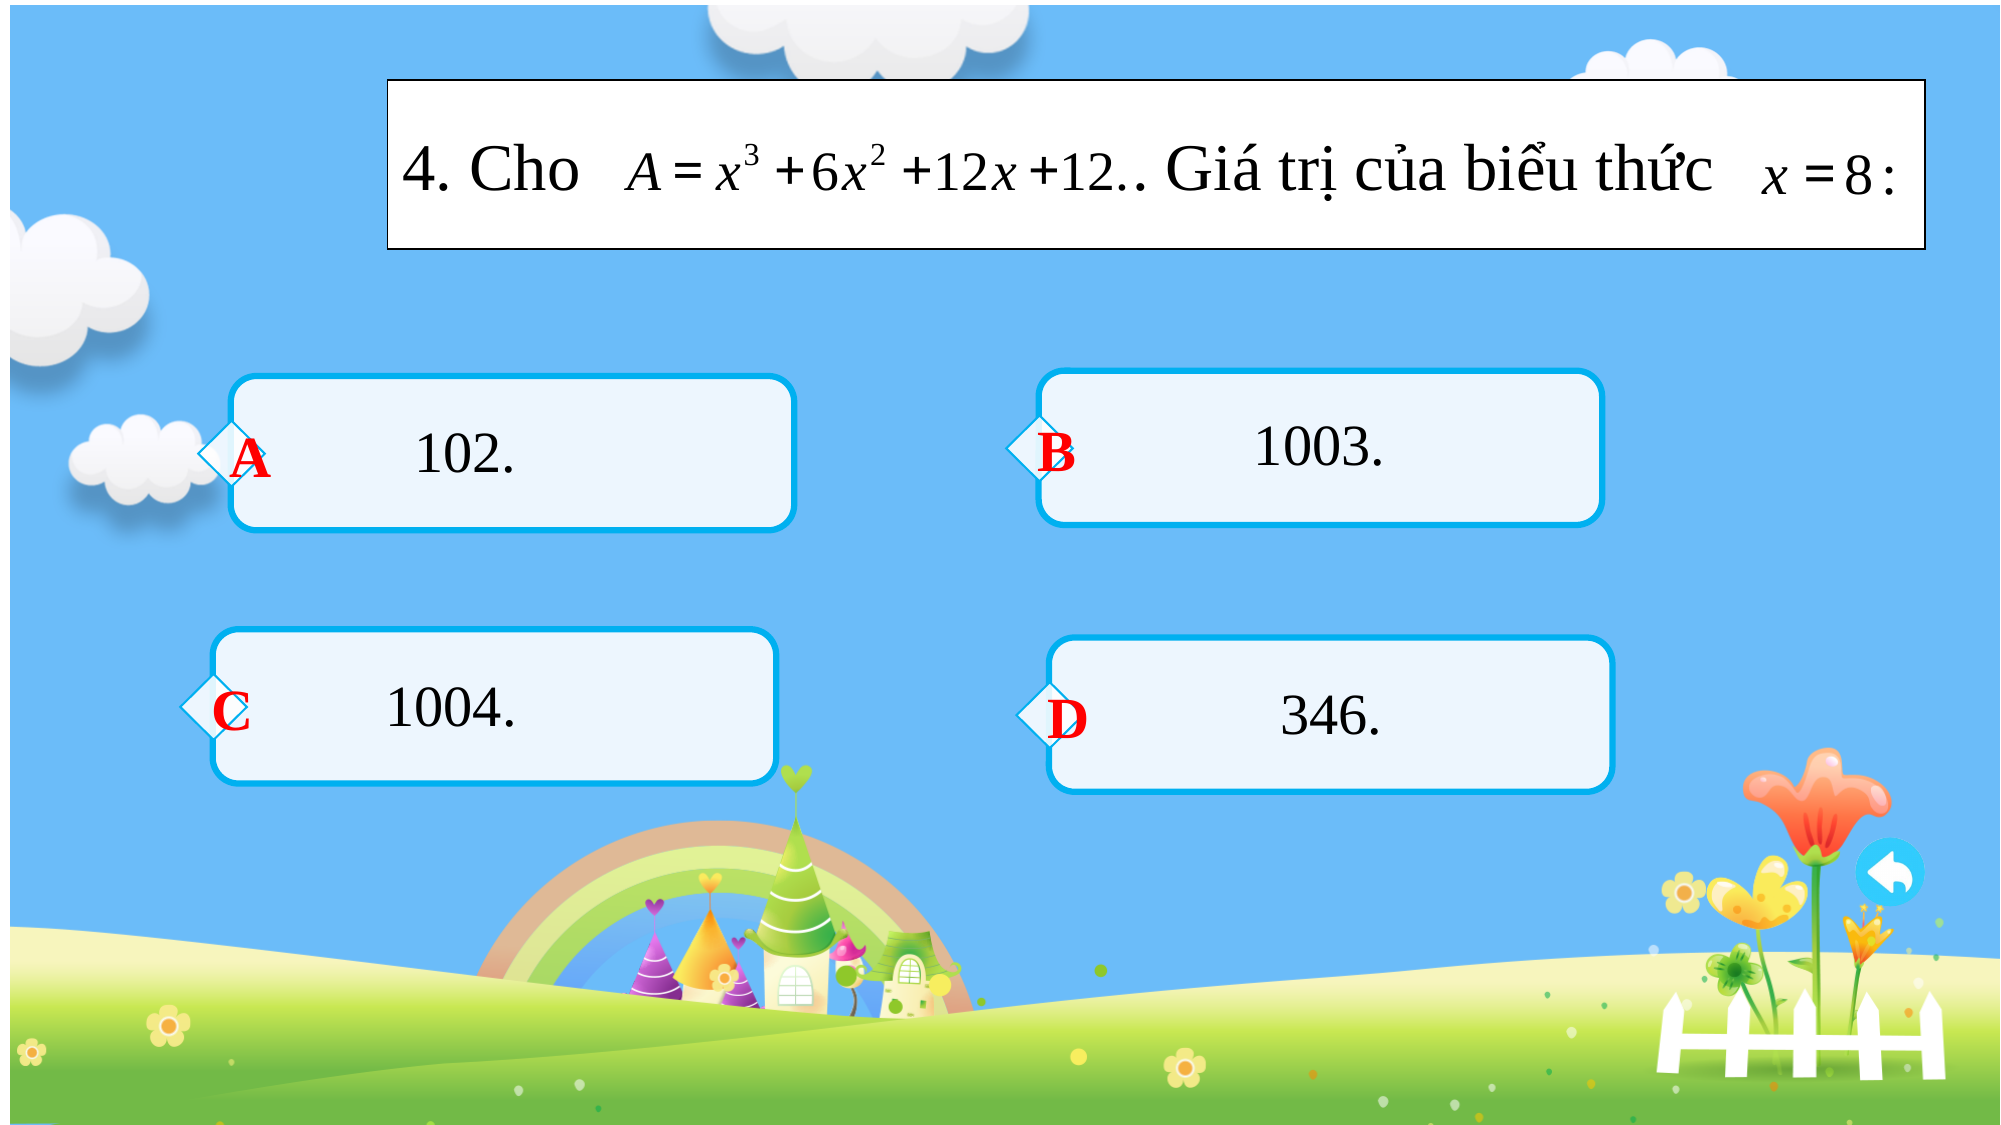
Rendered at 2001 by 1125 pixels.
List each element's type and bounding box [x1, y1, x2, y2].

text_box [1016, 637, 1613, 792]
picture [10, 5, 2000, 1125]
text_box [417, 426, 516, 480]
text_box [620, 136, 1130, 196]
text_box [1256, 419, 1385, 472]
text_box [1756, 148, 1898, 201]
text_box [198, 375, 795, 531]
text_box [1006, 370, 1603, 525]
text_box [180, 629, 777, 784]
text_box [388, 680, 516, 733]
text_box [162, 358, 313, 414]
text_box [1278, 688, 1383, 741]
